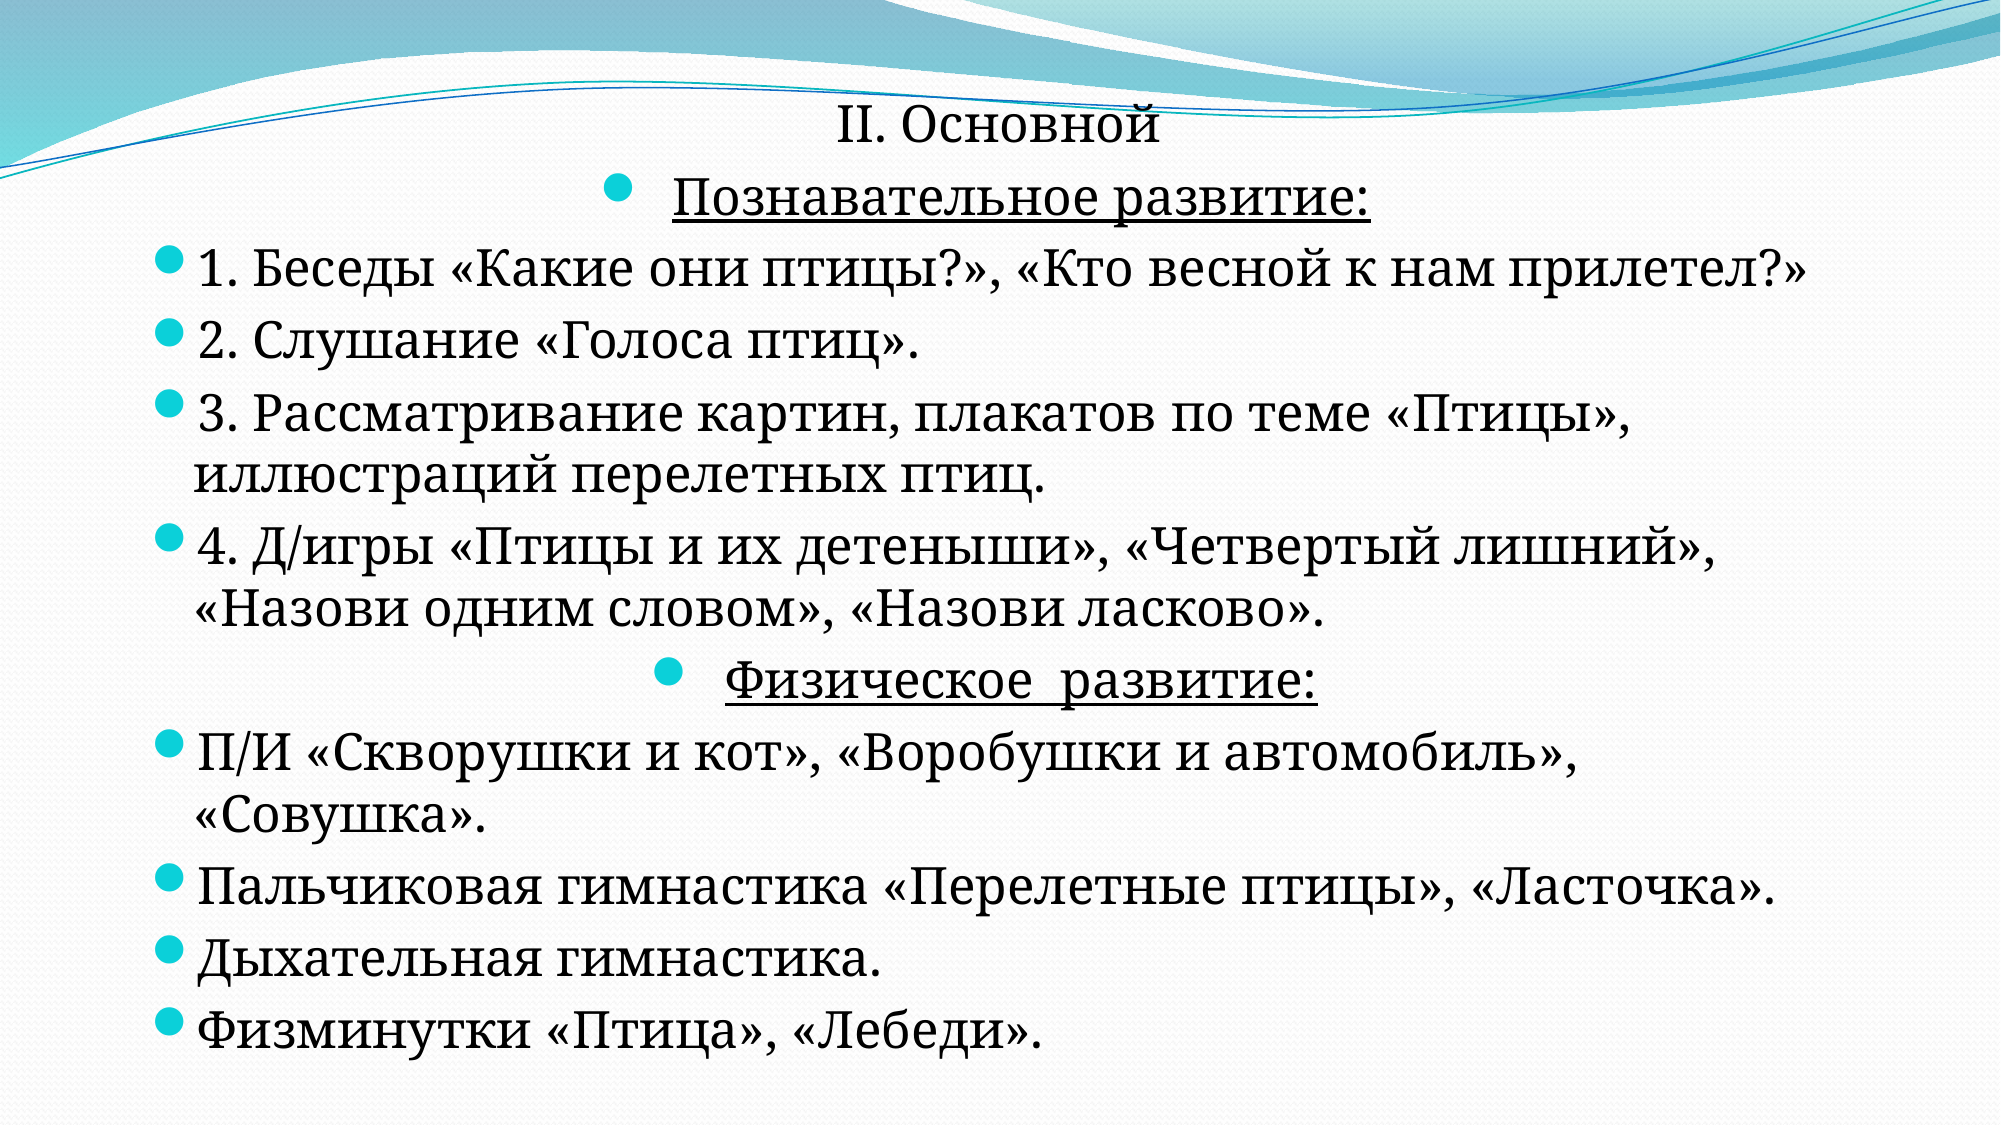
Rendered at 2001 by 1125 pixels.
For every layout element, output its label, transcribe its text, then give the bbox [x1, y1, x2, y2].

list II. Основной Познавательное развитие: 1. Беседы «Какие они птицы?», «Кто весной к нам прилетел?» 2. Слушание «Голоса птиц». 3. Рассматривание картин, плакатов по теме «Птицы», иллюстраций перелетных птиц. 4. Д/игры «Птицы и их детеныши», «Четвертый лишний», «Назови одним словом», «Назови ласково». Физическое развитие: П/И «Скворушки и кот», «Воробушки и автомобиль», «Совушка». Пальчиковая гимнастика «Перелетные птицы», «Ласточка». Дыхательная гимнастика. Физминутки «Птица», «Лебеди». [136, 83, 1862, 1073]
